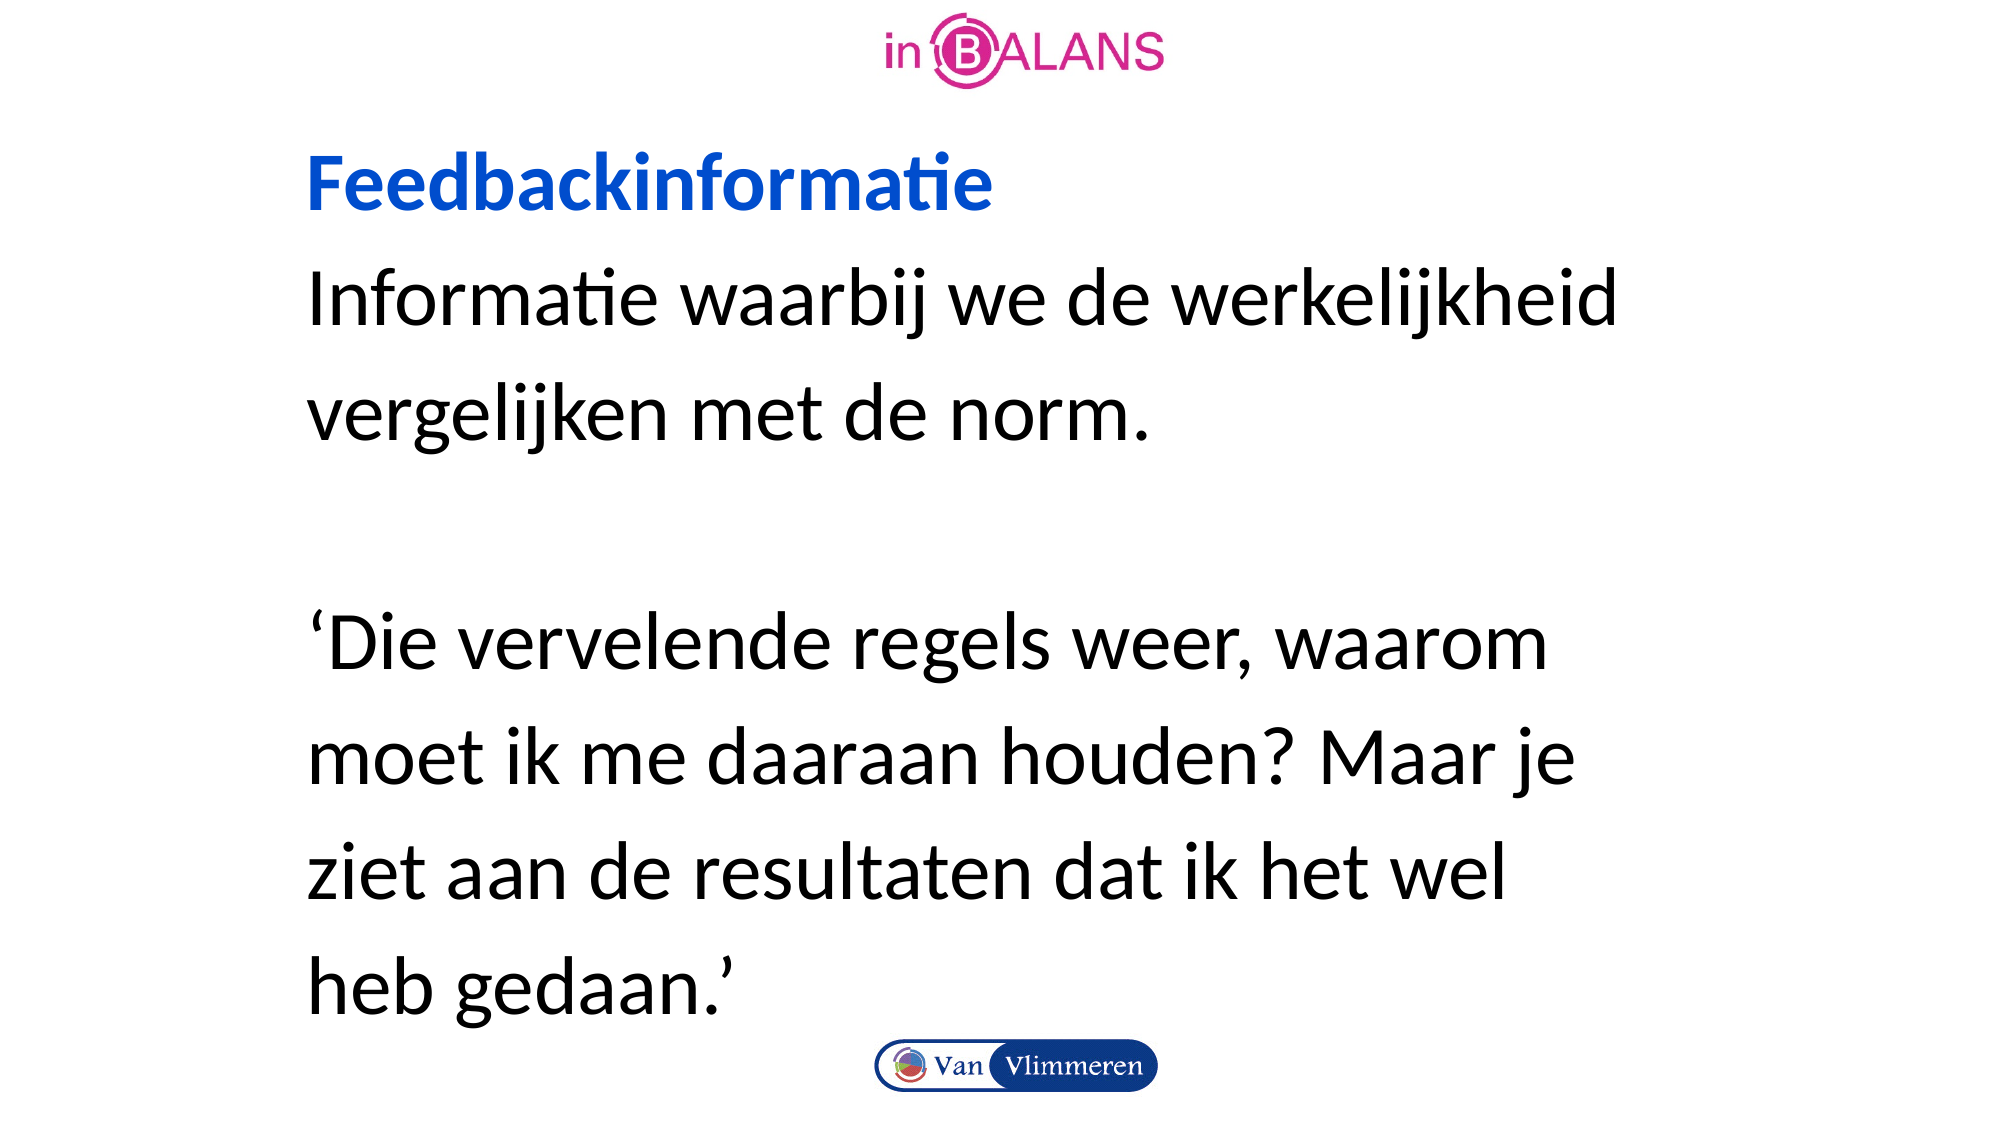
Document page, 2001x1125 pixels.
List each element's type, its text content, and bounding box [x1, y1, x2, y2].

text_box Feedbackinformatie Informatie waarbij we de werkelijkheid vergelijken met de norm. ‘Die vervelende regels weer, waarom moet ik me daaraan houden? Maar je ziet aan de resultaten dat ik het wel heb gedaan.’ [291, 104, 1640, 1039]
picture [866, 0, 1174, 98]
picture [866, 1025, 1163, 1103]
